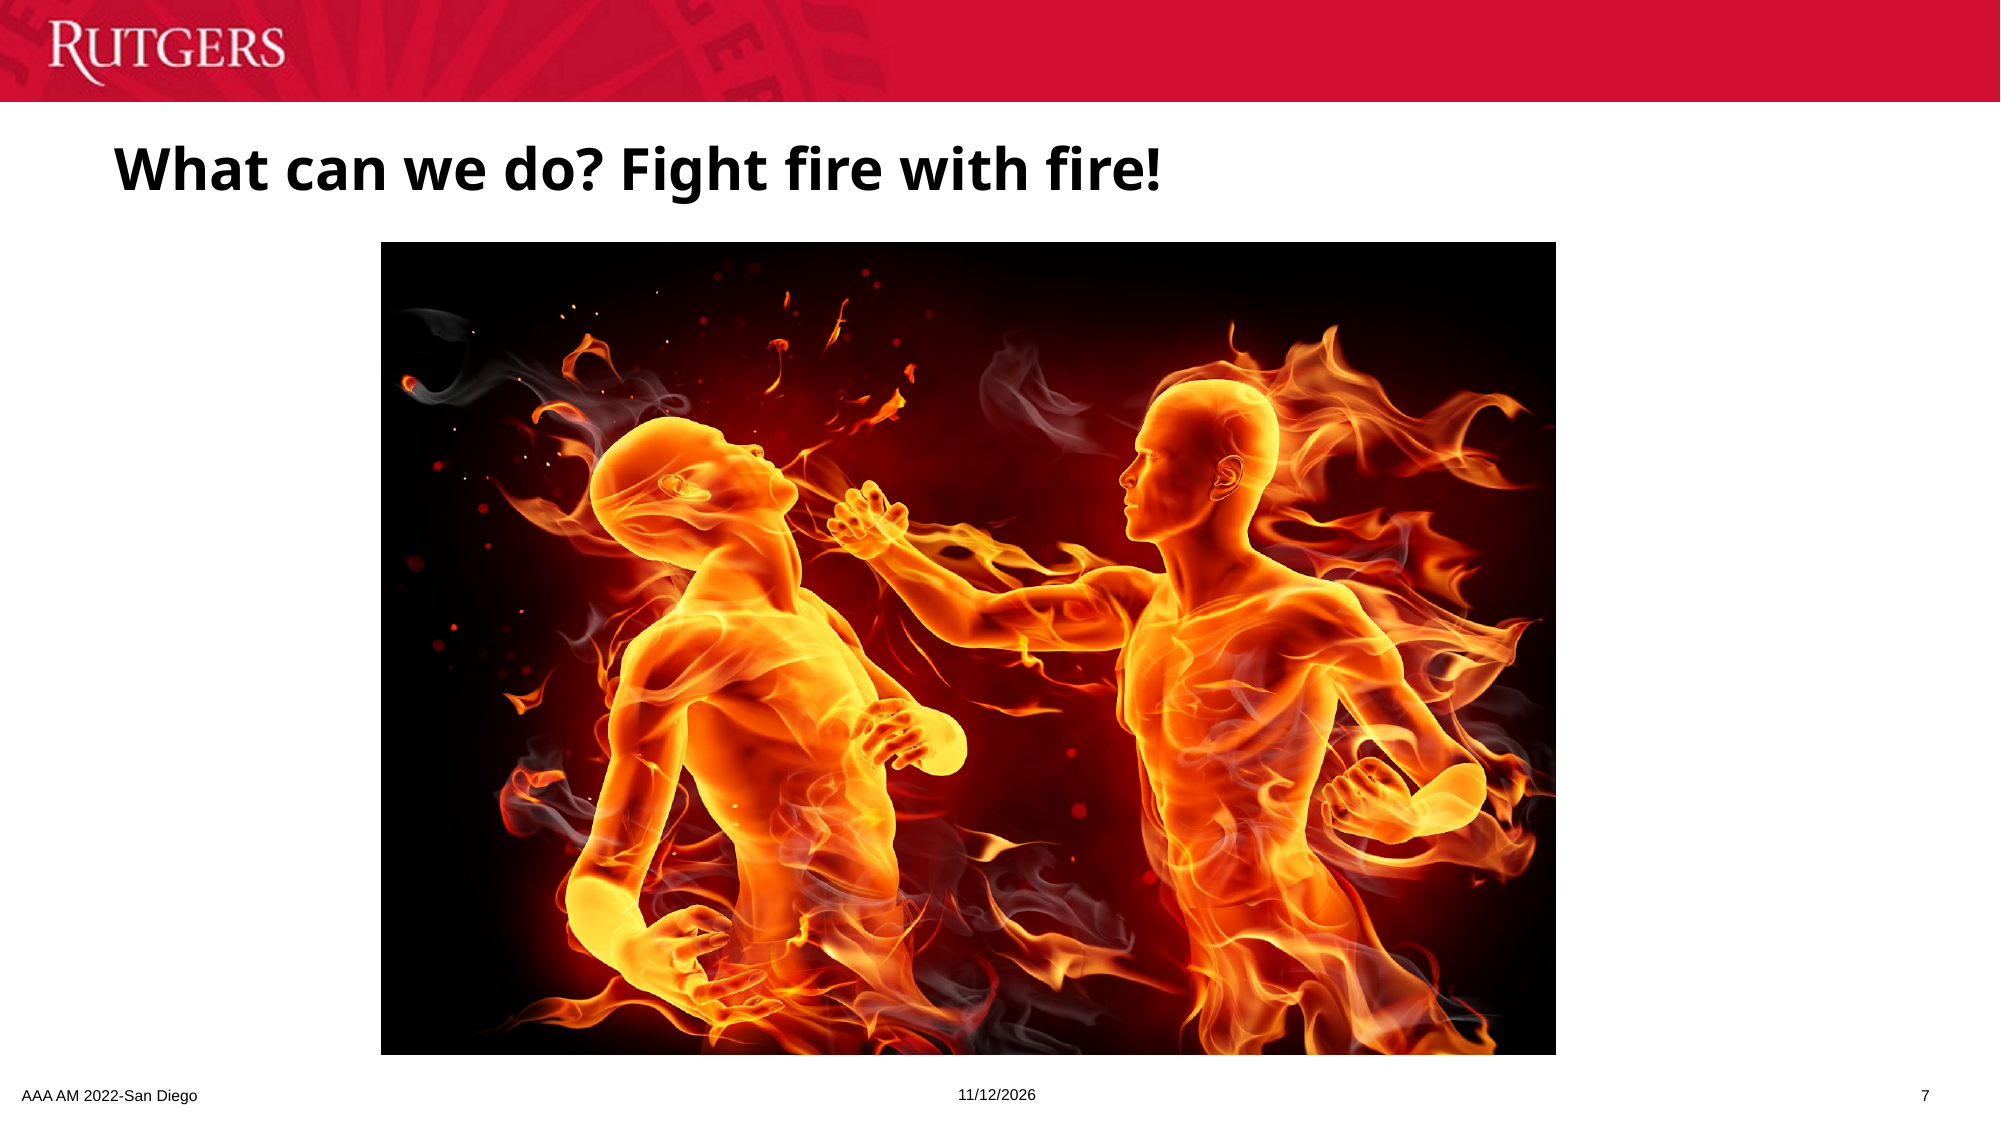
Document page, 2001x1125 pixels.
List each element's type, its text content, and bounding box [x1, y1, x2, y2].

picture [0, 0, 2000, 102]
title What can we do? Fight fire with fire! [99, 101, 1901, 233]
picture [380, 242, 1556, 1055]
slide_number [794, 1063, 1200, 1125]
slide_number 7 [1433, 1064, 1946, 1125]
footer AAA AM 2022-San Diego [6, 1065, 756, 1125]
